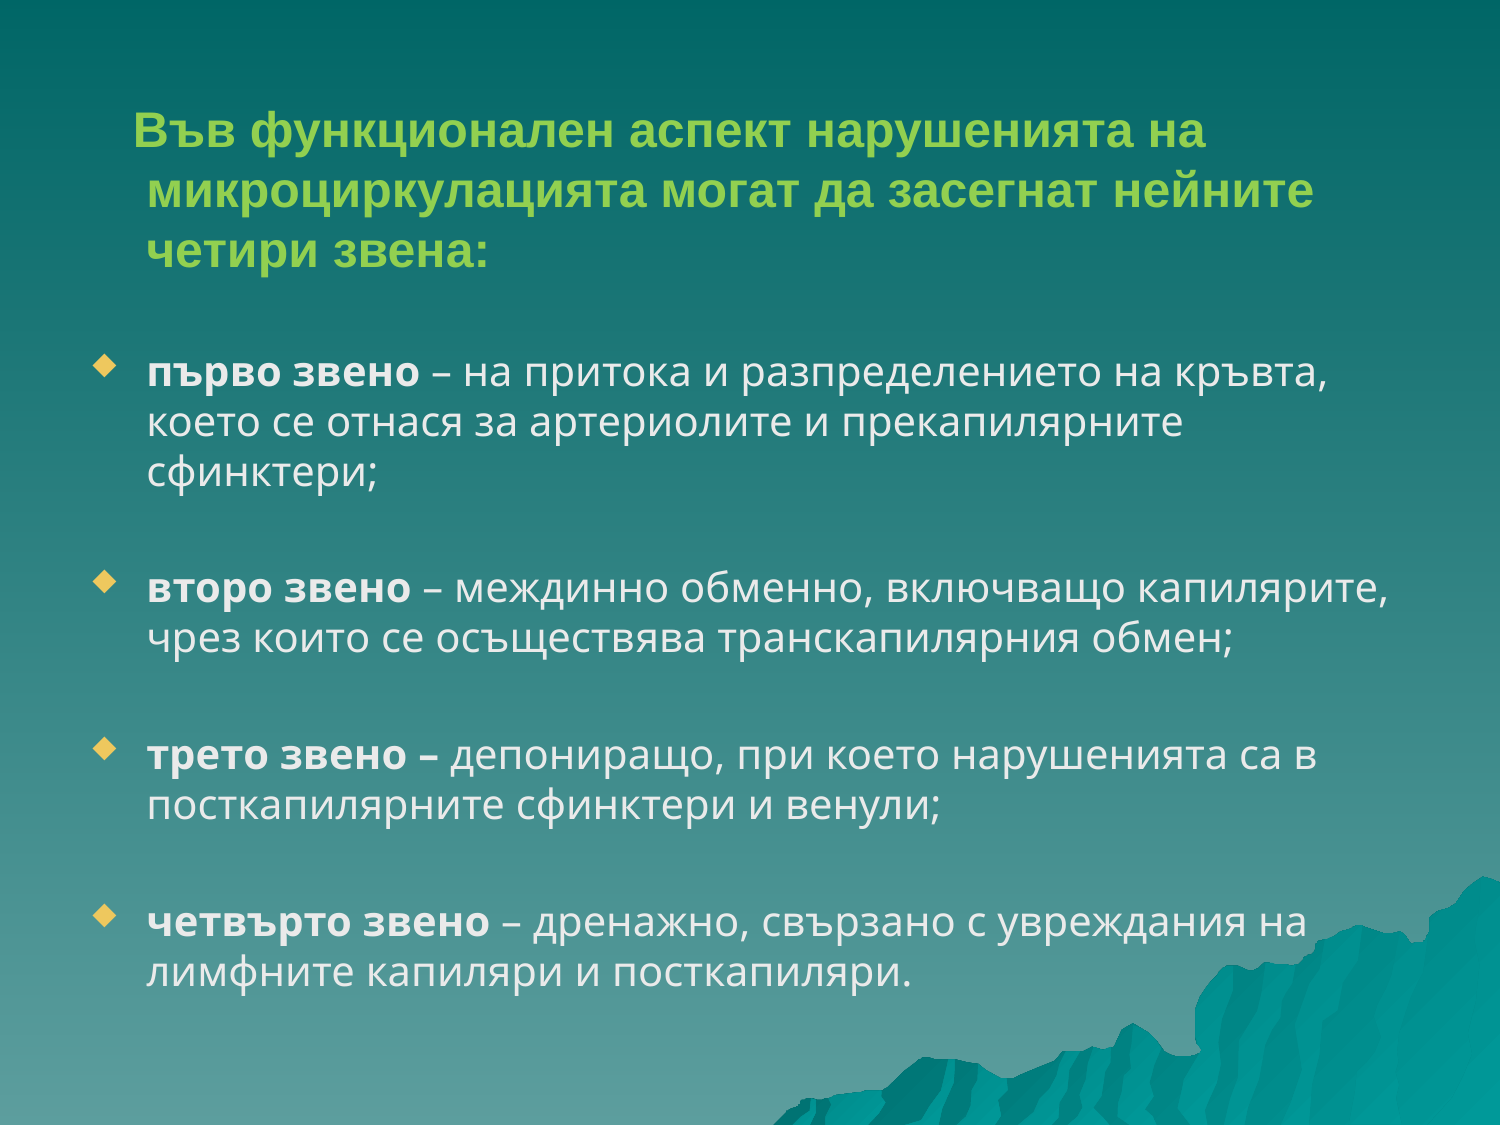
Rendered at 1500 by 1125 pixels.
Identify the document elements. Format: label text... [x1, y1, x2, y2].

list Във функционален аспект нарушенията на микроциркулацията могат да засегнат нейните четири звена: първо звено – на притока и разпределението на кръвта, което се отнася за артериолите и прекапилярните сфинктери; второ звено – междинно обменно, включващо капилярите, чрез които се осъществява транскапилярния обмен; трето звено – депониращо, при което нарушенията са в посткапилярните сфинктери и венули; четвърто звено – дренажно, свързано с увреждания на лимфните капиляри и посткапиляри. [74, 89, 1426, 1048]
